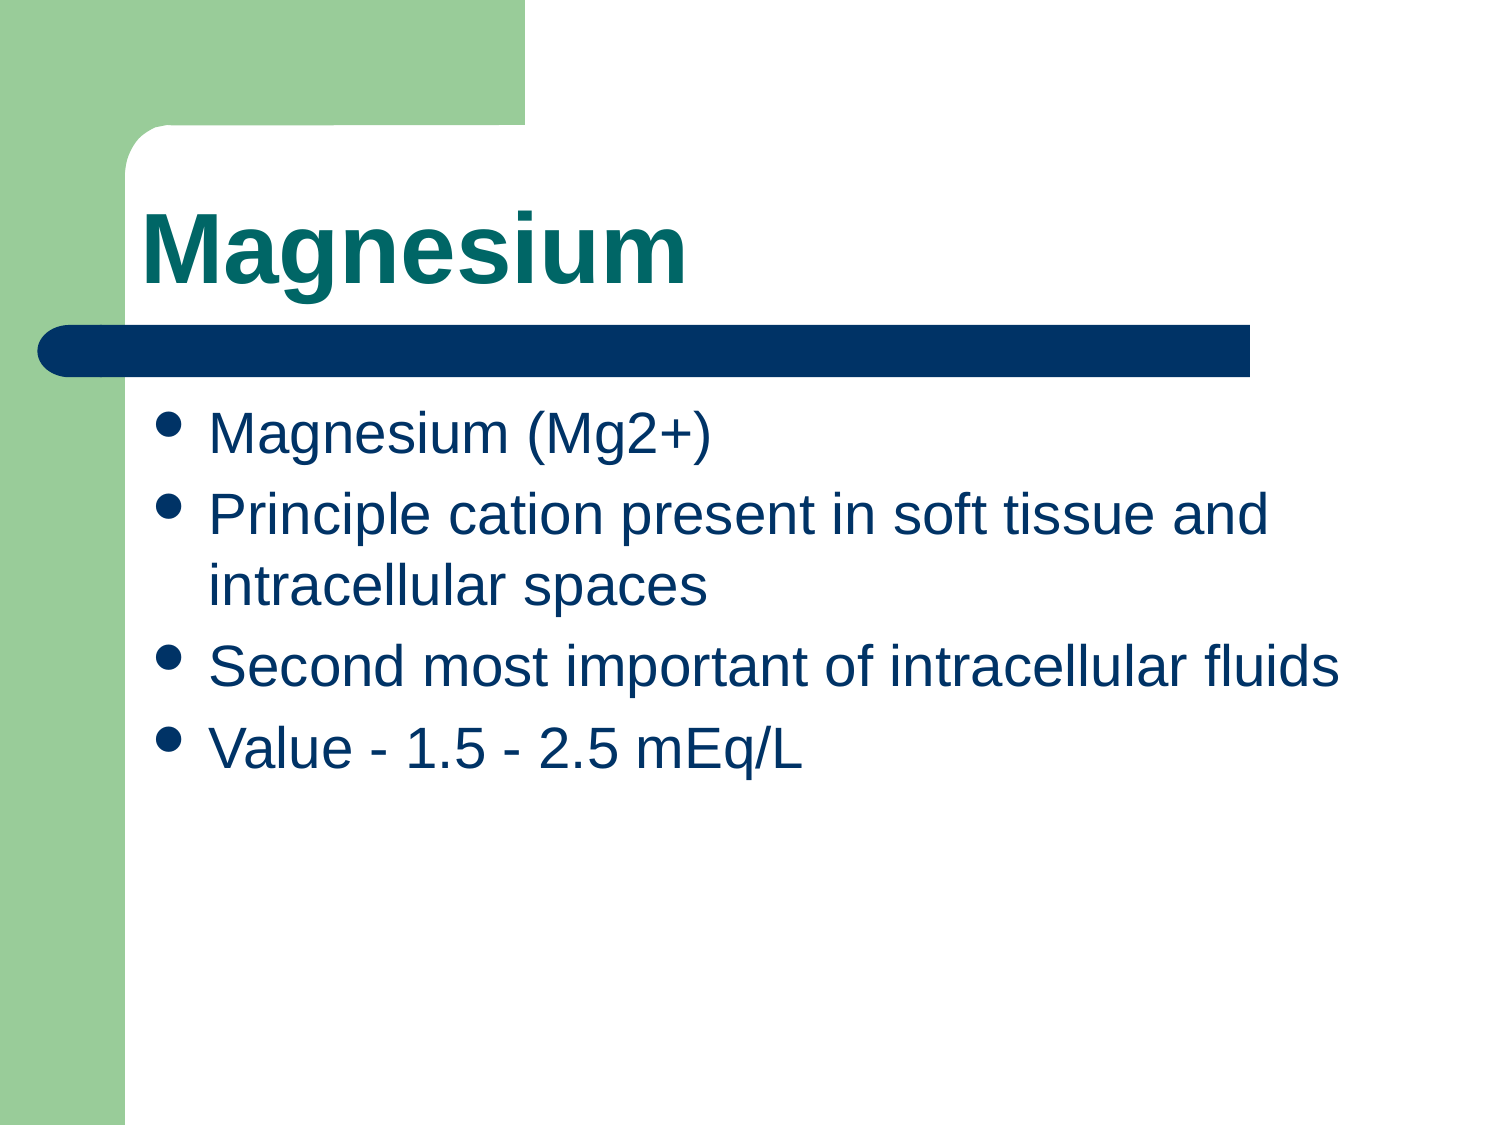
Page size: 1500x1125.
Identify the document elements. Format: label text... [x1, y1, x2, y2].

title Magnesium [125, 125, 1425, 313]
list Magnesium (Mg2+) Principle cation present in soft tissue and intracellular spaces Second most important of intracellular fluids Value - 1.5 - 2.5 mEq/L [137, 387, 1400, 999]
